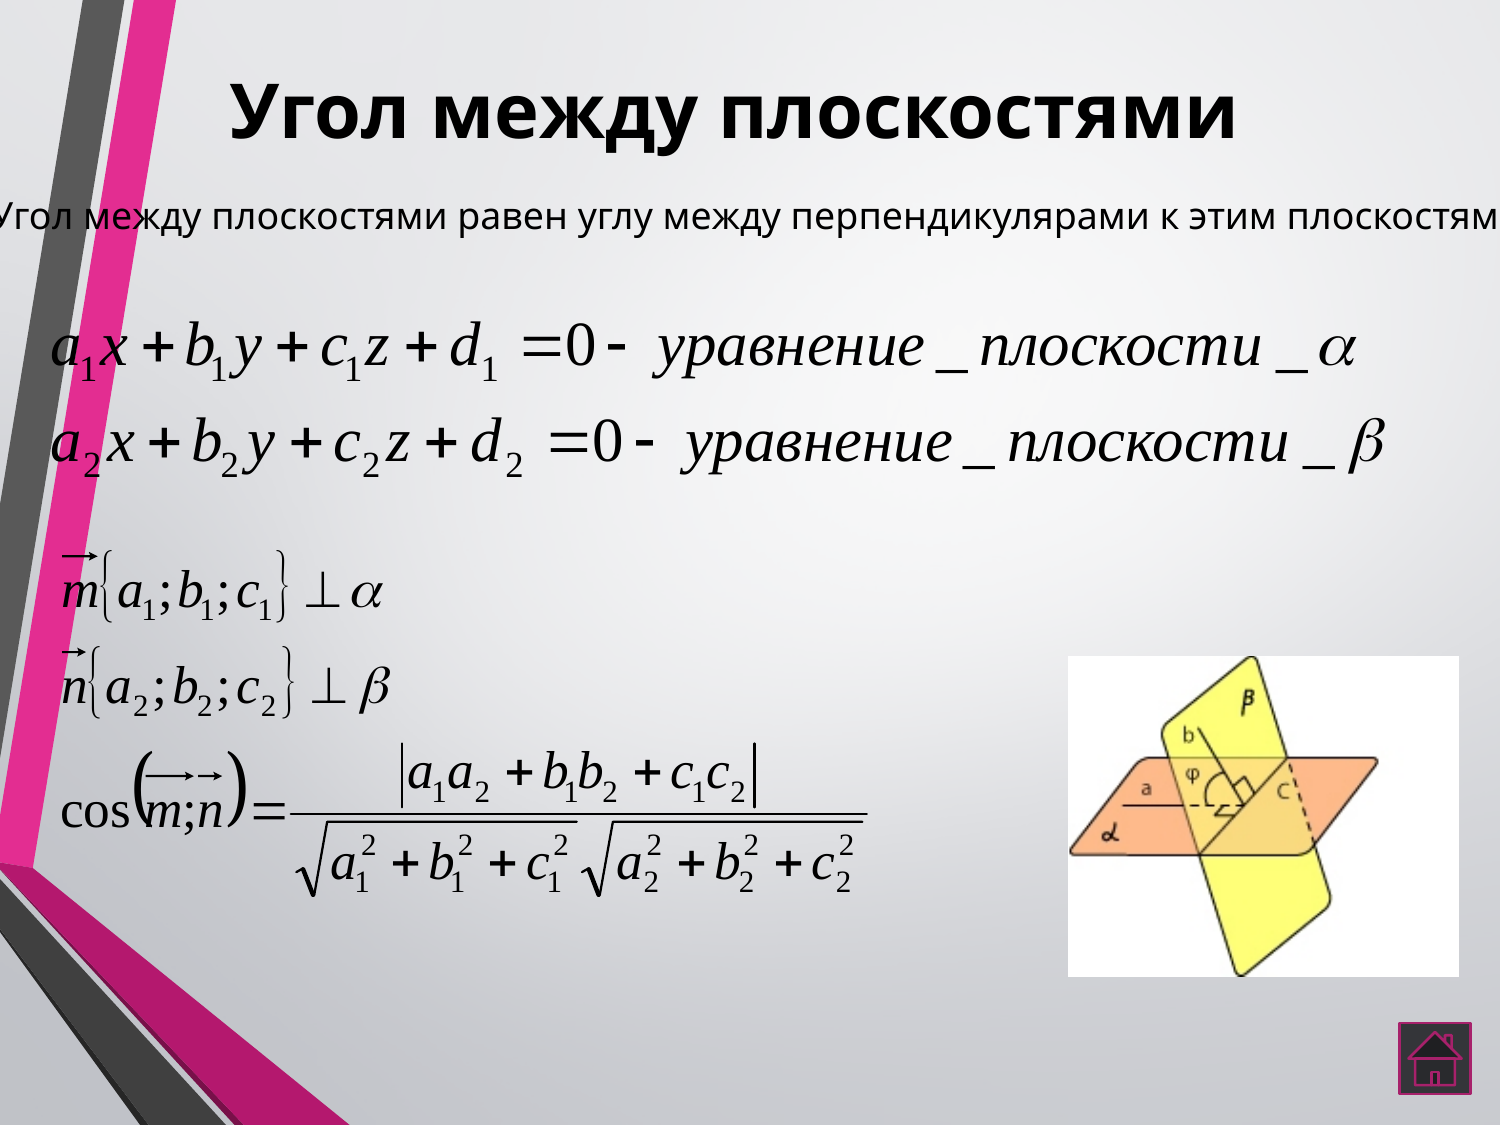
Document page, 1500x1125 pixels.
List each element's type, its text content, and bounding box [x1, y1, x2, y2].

text_box [1398, 1022, 1472, 1095]
picture [1068, 656, 1459, 977]
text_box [41, 302, 1402, 492]
text_box Угол между плоскостями равен углу между перпендикулярами к этим плоскостям [0, 184, 1500, 245]
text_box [52, 538, 881, 909]
title Угол между плоскостями [53, 54, 1416, 162]
